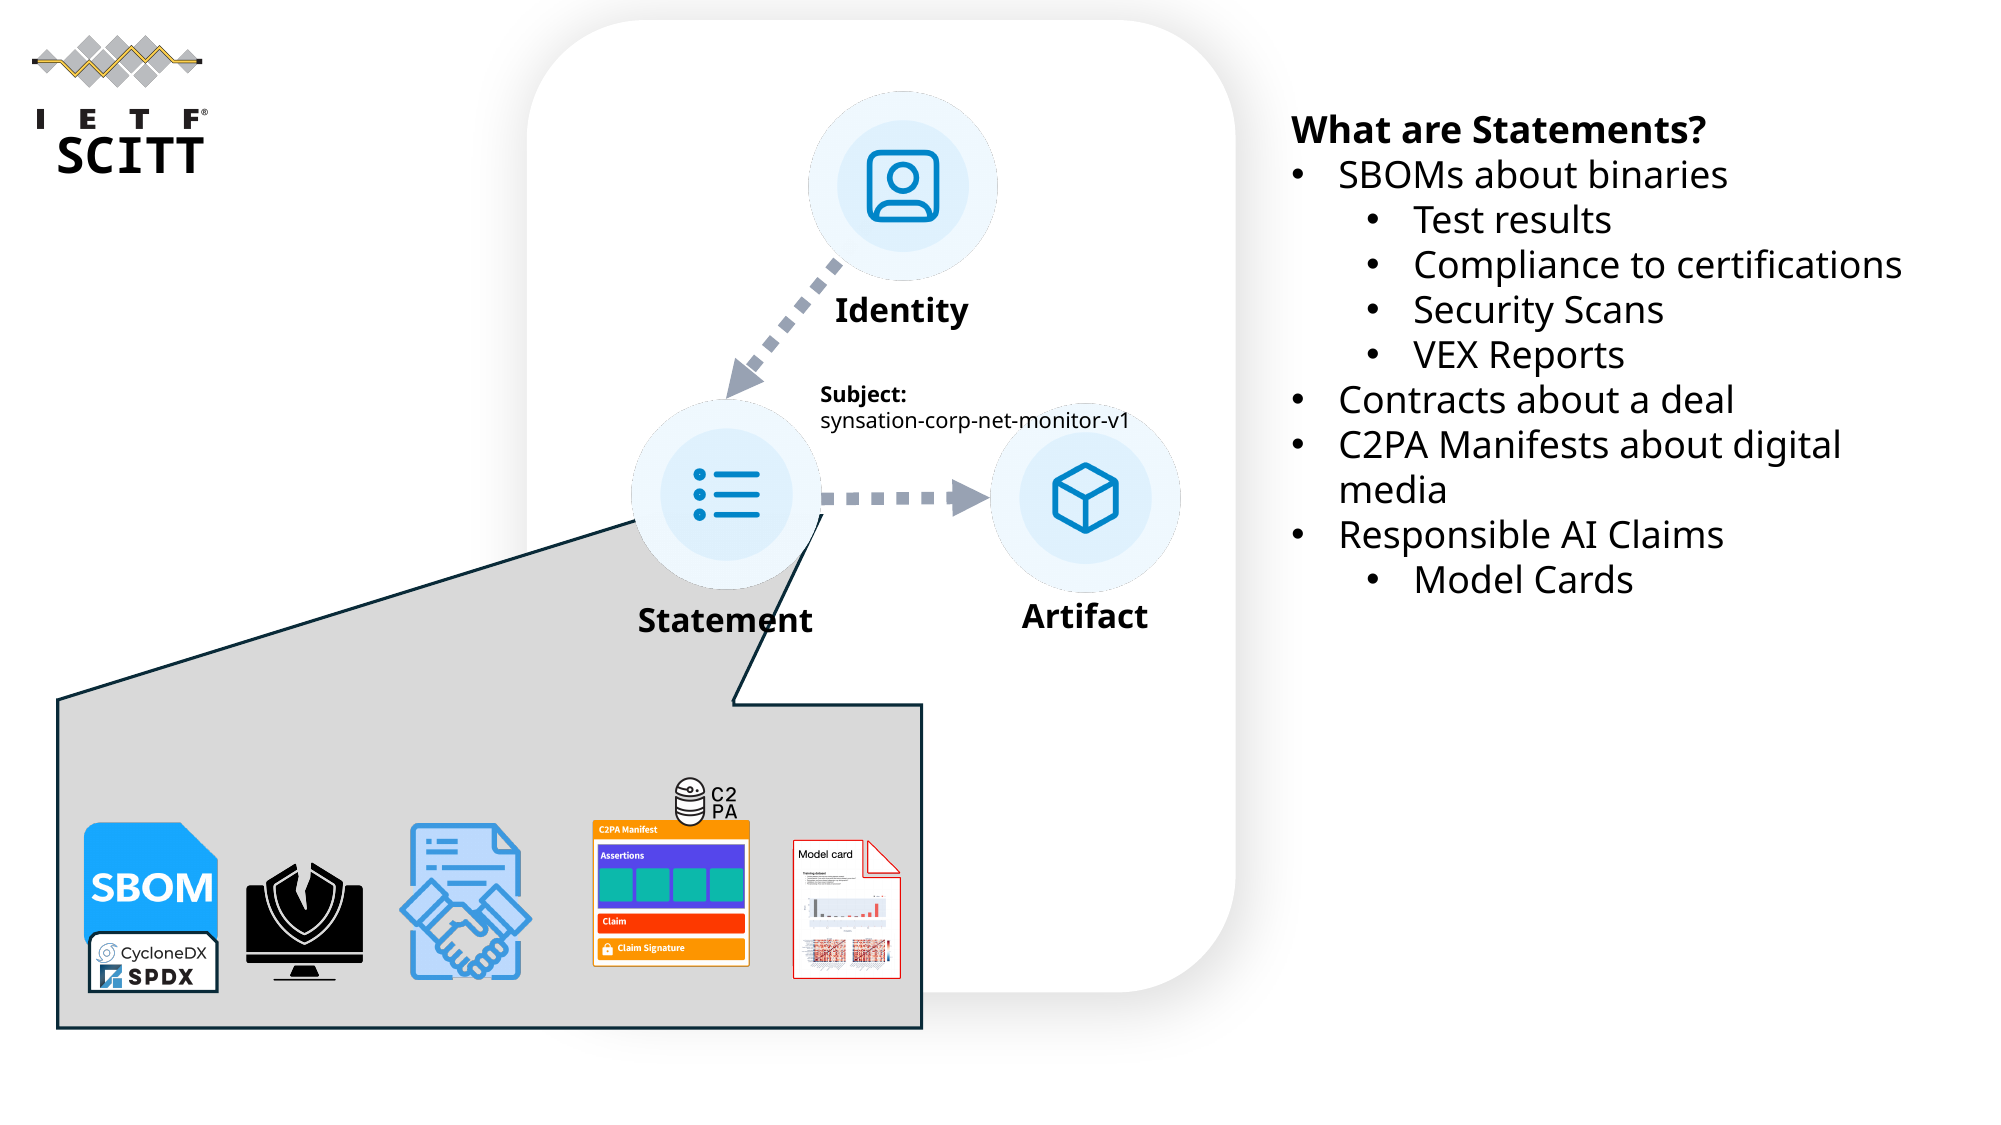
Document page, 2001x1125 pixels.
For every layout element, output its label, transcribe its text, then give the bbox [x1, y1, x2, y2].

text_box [806, 89, 999, 339]
picture [243, 860, 364, 983]
picture [31, 35, 208, 130]
picture [387, 822, 545, 980]
text_box What are Statements? SBOMs about binaries Test results Compliance to certifications Security Scans VEX Reports Contracts about a deal C2PA Manifests about digital media Responsible AI Claims Model Cards [1276, 98, 1977, 654]
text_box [616, 398, 836, 648]
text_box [989, 401, 1181, 645]
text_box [725, 183, 903, 400]
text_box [88, 932, 218, 992]
picture [80, 820, 221, 952]
text_box [525, 18, 1238, 994]
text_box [567, 776, 769, 992]
picture [792, 839, 902, 980]
text_box Subject: synsation-corp-net-monitor-v1 [836, 373, 1147, 441]
text_box SCITT [55, 123, 264, 184]
text_box [56, 525, 924, 1030]
